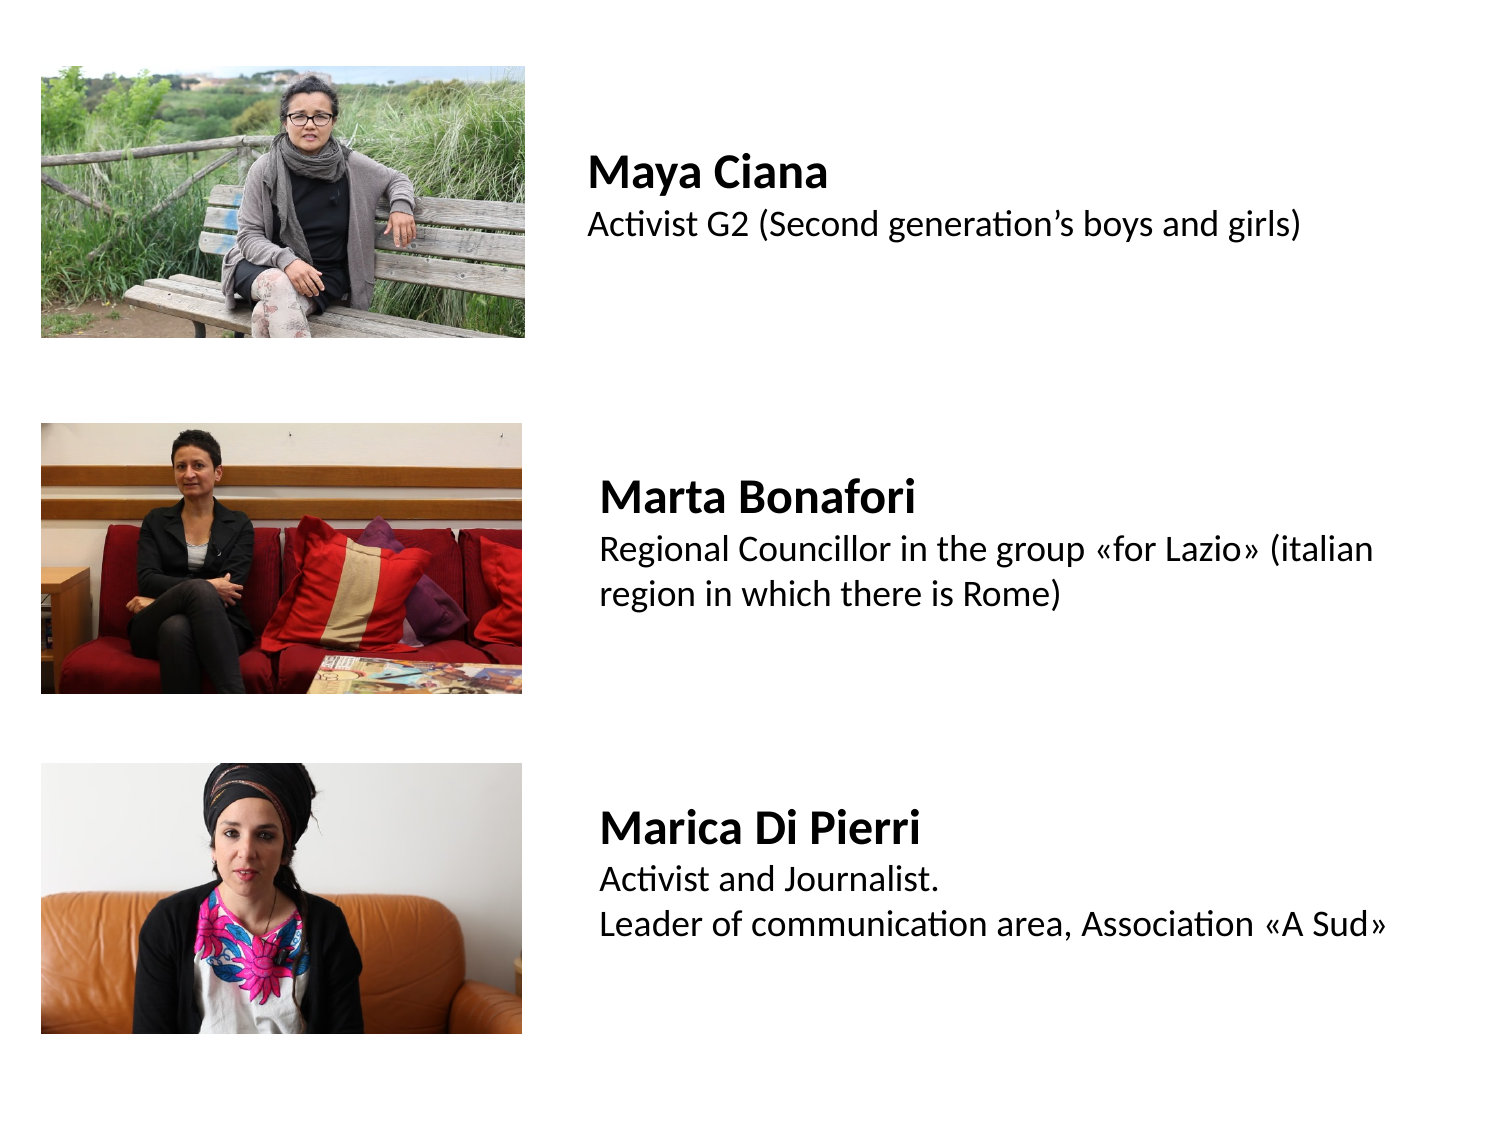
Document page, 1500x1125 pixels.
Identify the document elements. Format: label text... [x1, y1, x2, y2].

picture [41, 763, 522, 1034]
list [41, 66, 525, 339]
text_box Maya Ciana Activist G2 (Second generation’s boys and girls) [572, 131, 1436, 251]
text_box Marta Bonafori Regional Councillor in the group «for Lazio» (italian region in which there is Rome) [584, 456, 1412, 621]
picture [41, 423, 522, 694]
text_box Marica Di Pierri Activist and Journalist. Leader of communication area, Association «A Sud» [584, 786, 1412, 952]
